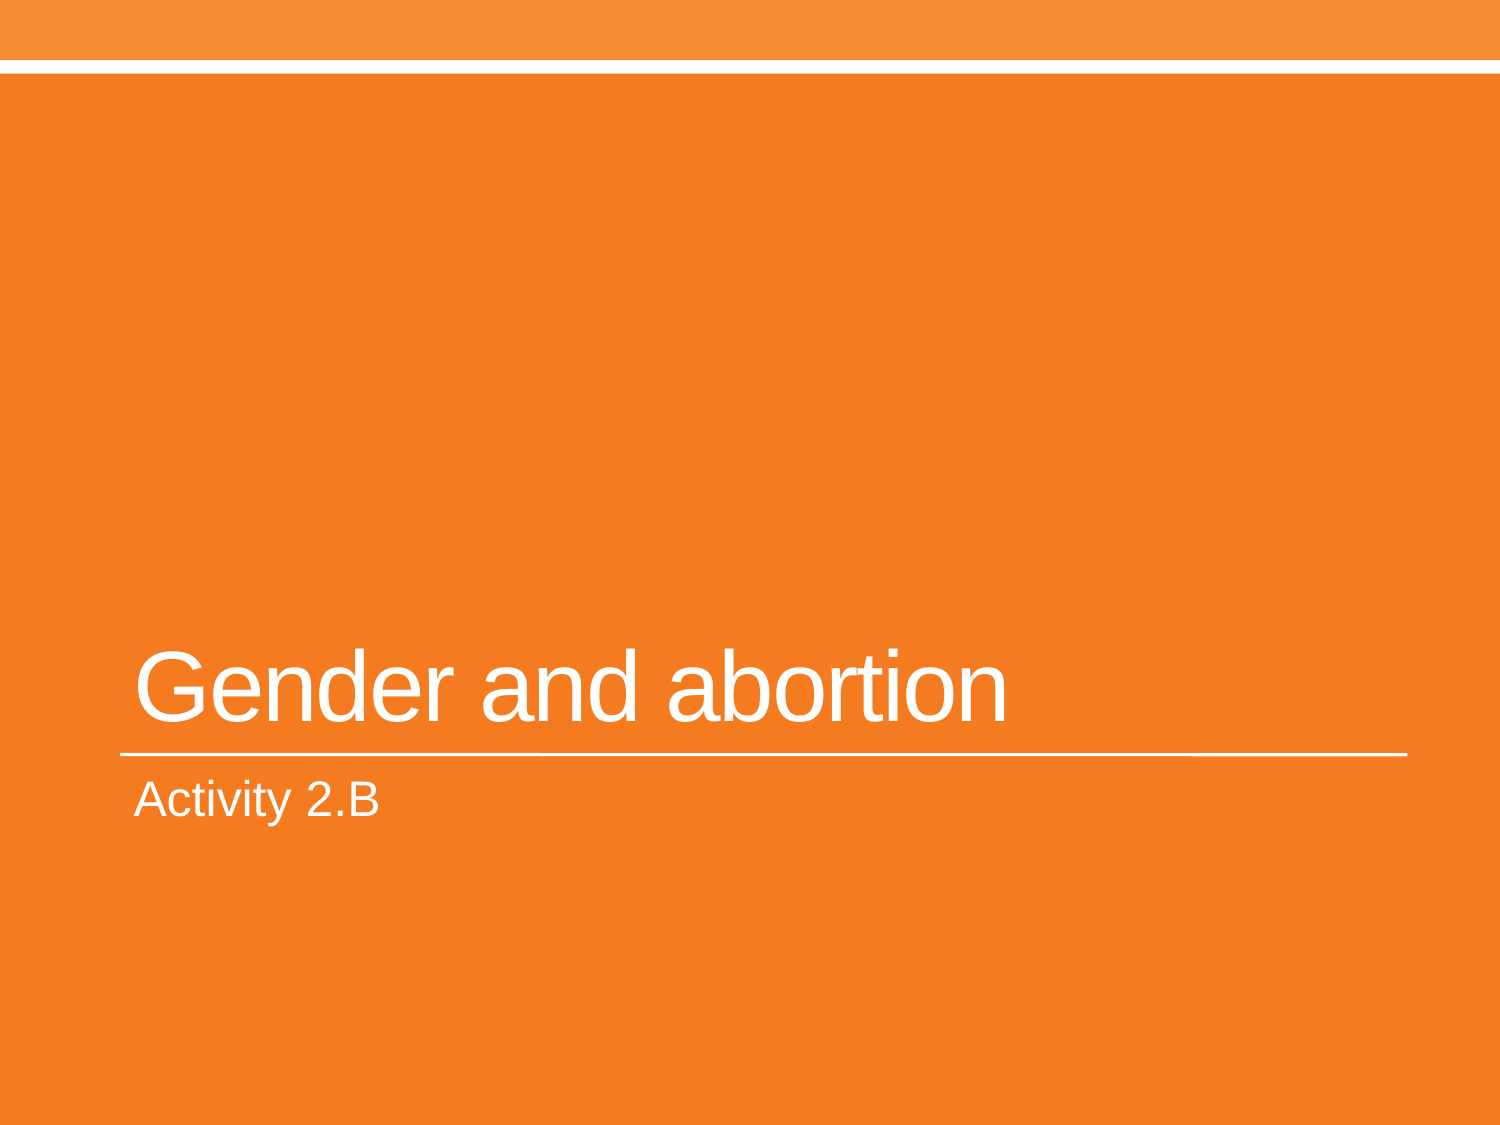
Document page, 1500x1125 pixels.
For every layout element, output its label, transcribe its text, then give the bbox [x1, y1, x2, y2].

list Activity 2.B [118, 758, 1394, 1006]
title Gender and abortion [118, 387, 1394, 749]
